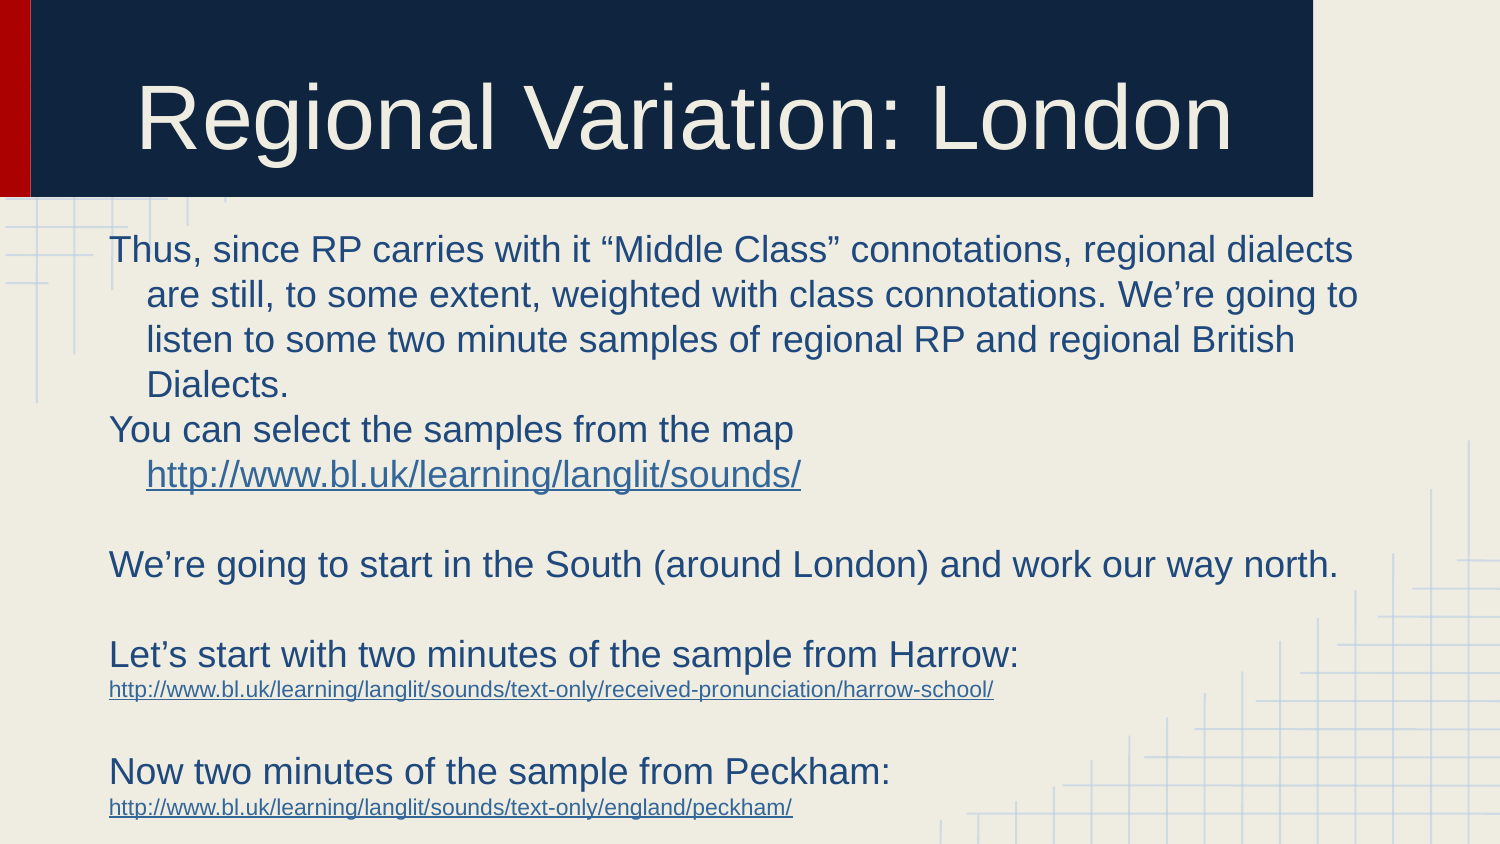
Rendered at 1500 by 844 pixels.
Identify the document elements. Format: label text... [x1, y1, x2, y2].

title Regional Variation: London [75, 16, 1276, 183]
list Thus, since RP carries with it “Middle Class” connotations, regional dialects are still, to some extent, weighted with class connotations. We’re going to listen to some two minute samples of regional RP and regional British Dialects. You can select the samples from the map http://www.bl.uk/learning/langlit/sounds/ We’re going to start in the South (around London) and work our way north. Let’s start with two minutes of the sample from Harrow: http://www.bl.uk/learning/langlit/sounds/text-only/received-pronunciation/harrow-school/ Now two minutes of the sample from Peckham: http://www.bl.uk/learning/langlit/sounds/text-only/england/peckham/ [75, 209, 1425, 806]
